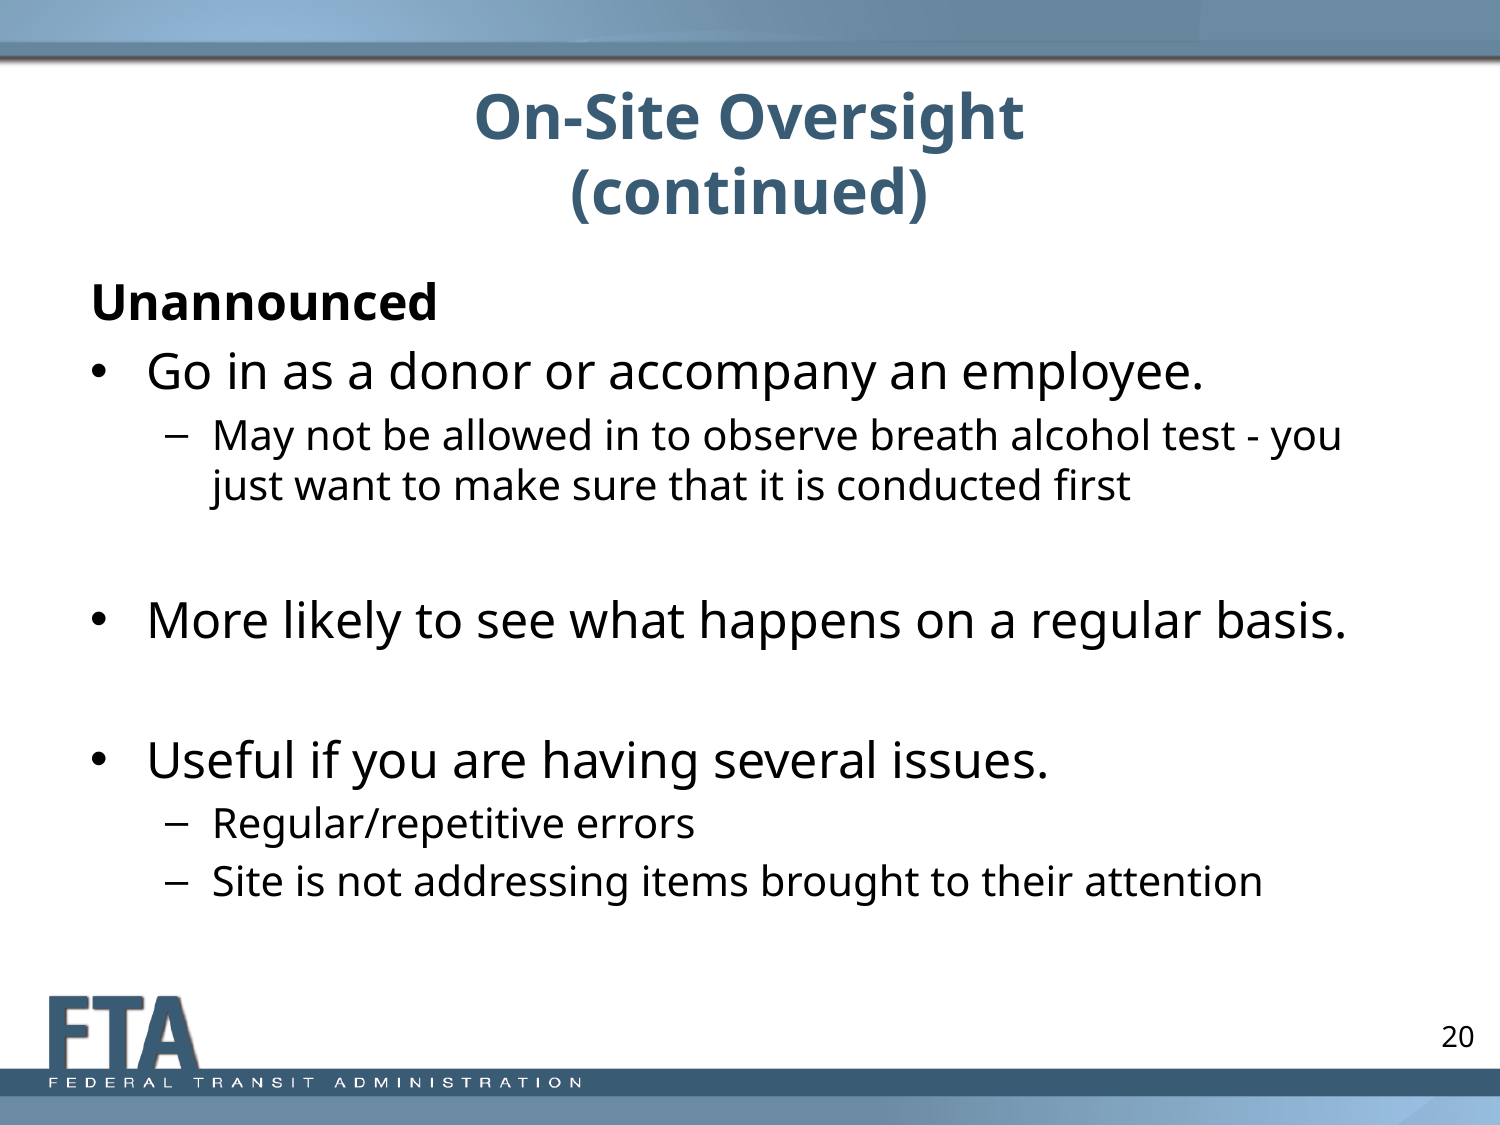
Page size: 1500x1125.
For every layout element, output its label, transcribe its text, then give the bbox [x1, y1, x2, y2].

list Unannounced Go in as a donor or accompany an employee. May not be allowed in to observe breath alcohol test - you just want to make sure that it is conducted first More likely to see what happens on a regular basis. Useful if you are having several issues. Regular/repetitive errors Site is not addressing items brought to their attention [74, 262, 1426, 1006]
picture [0, 0, 1500, 75]
picture [0, 992, 1500, 1125]
title On-Site Oversight (continued) [74, 71, 1426, 233]
